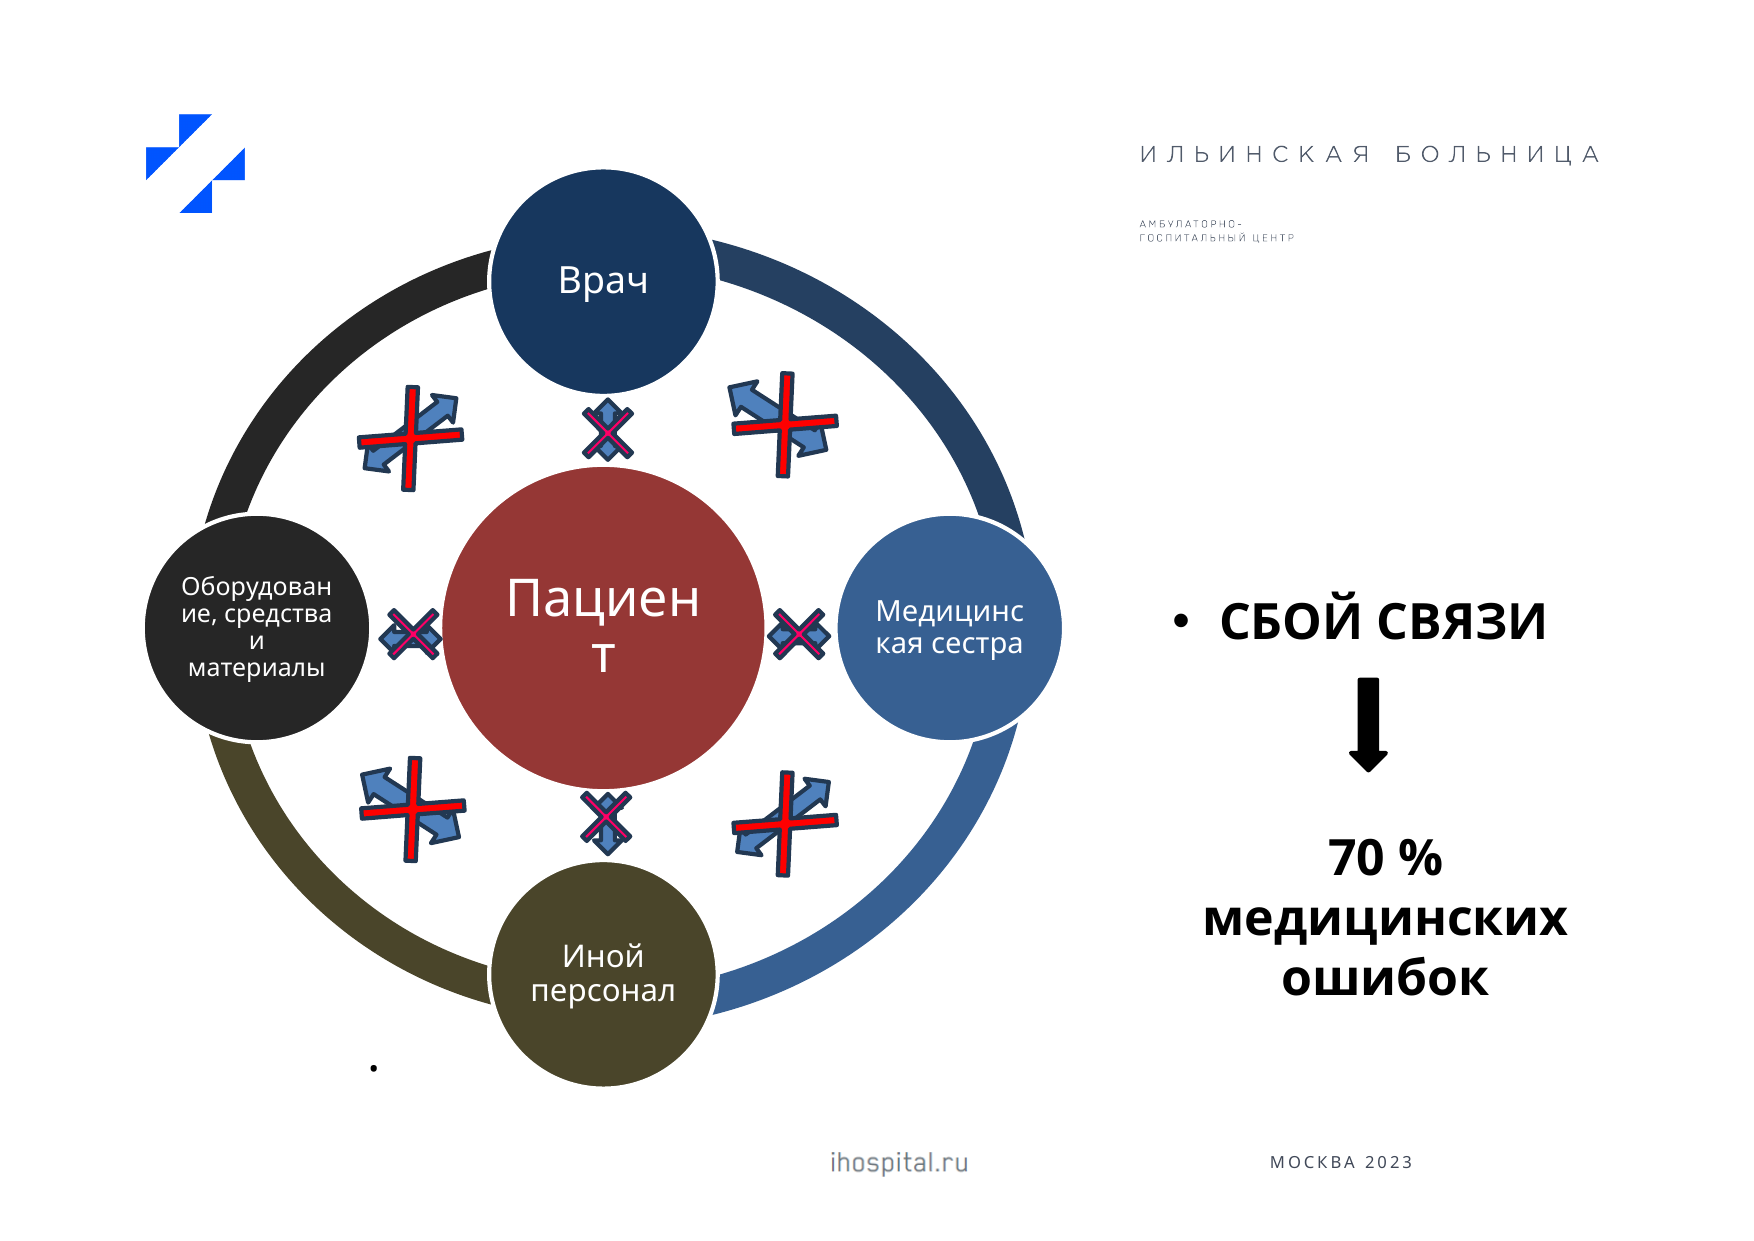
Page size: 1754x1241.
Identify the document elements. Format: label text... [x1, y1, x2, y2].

picture [146, 114, 245, 166]
text_box [1349, 677, 1388, 757]
picture [1139, 141, 1609, 244]
picture [829, 1149, 973, 1181]
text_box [0, 166, 1208, 1089]
text_box МОСКВА 2023 [1255, 1144, 1754, 1180]
text_box СБОЙ СВЯЗИ [1212, 582, 1704, 658]
text_box 70 % медицинских ошибок [1212, 757, 1593, 1013]
